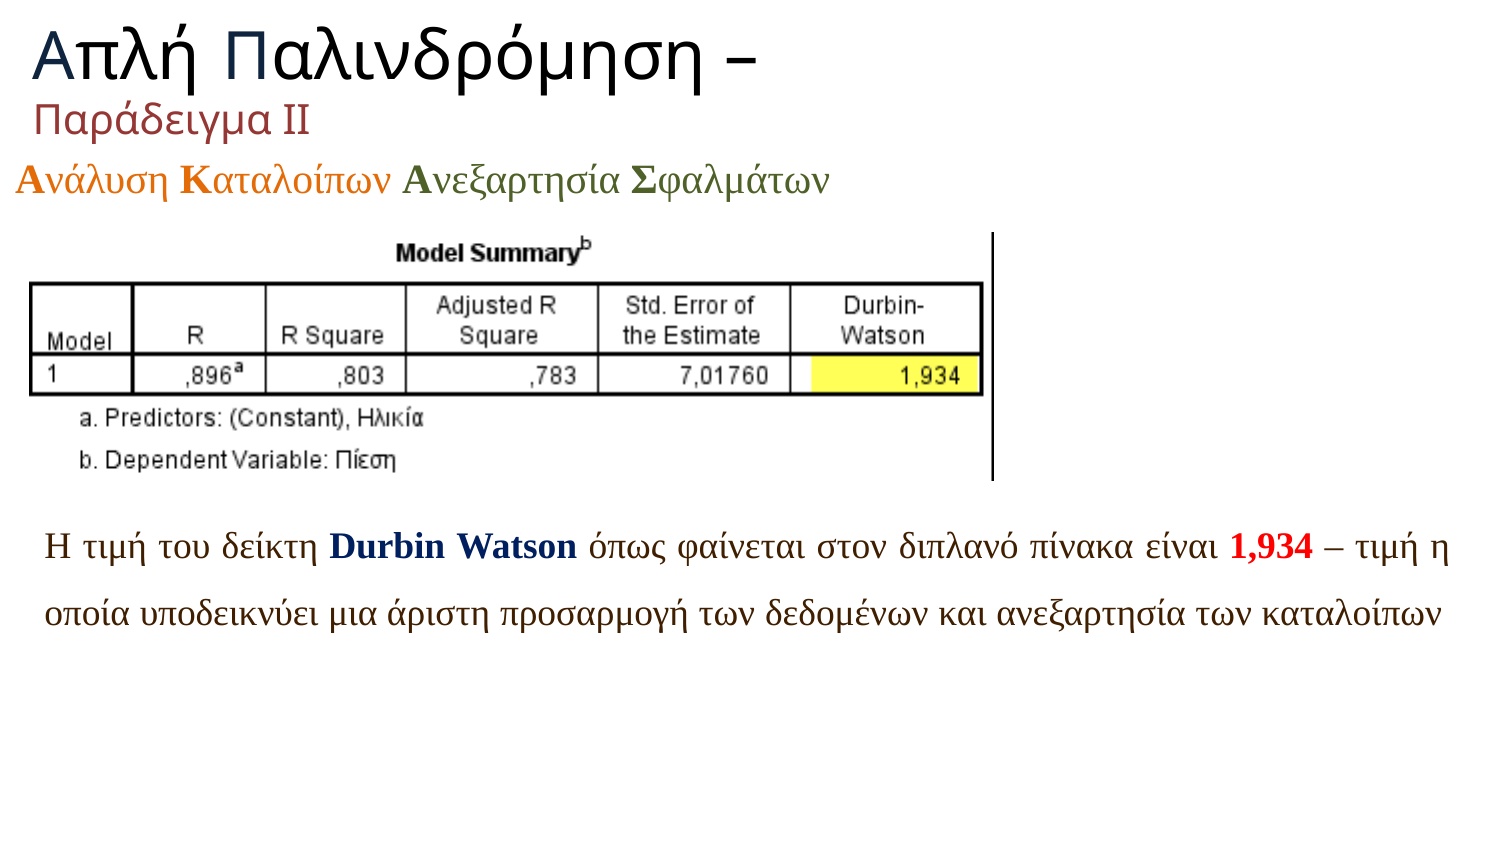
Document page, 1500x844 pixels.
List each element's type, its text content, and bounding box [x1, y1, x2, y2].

text_box Η τιμή του δείκτη Durbin Watson όπως φαίνεται στον διπλανό πίνακα είναι 1,934 – τιμή η οποία υποδεικνύει μια άριστη προσαρμογή των δεδομένων και ανεξαρτησία των καταλοίπων [42, 496, 1458, 634]
text_box Ανάλυση Καταλοίπων Ανεξαρτησία Σφαλμάτων [12, 149, 835, 202]
picture [29, 232, 994, 481]
title Απλή Παλινδρόμηση – Παράδειγμα ΙΙ [30, 3, 825, 147]
